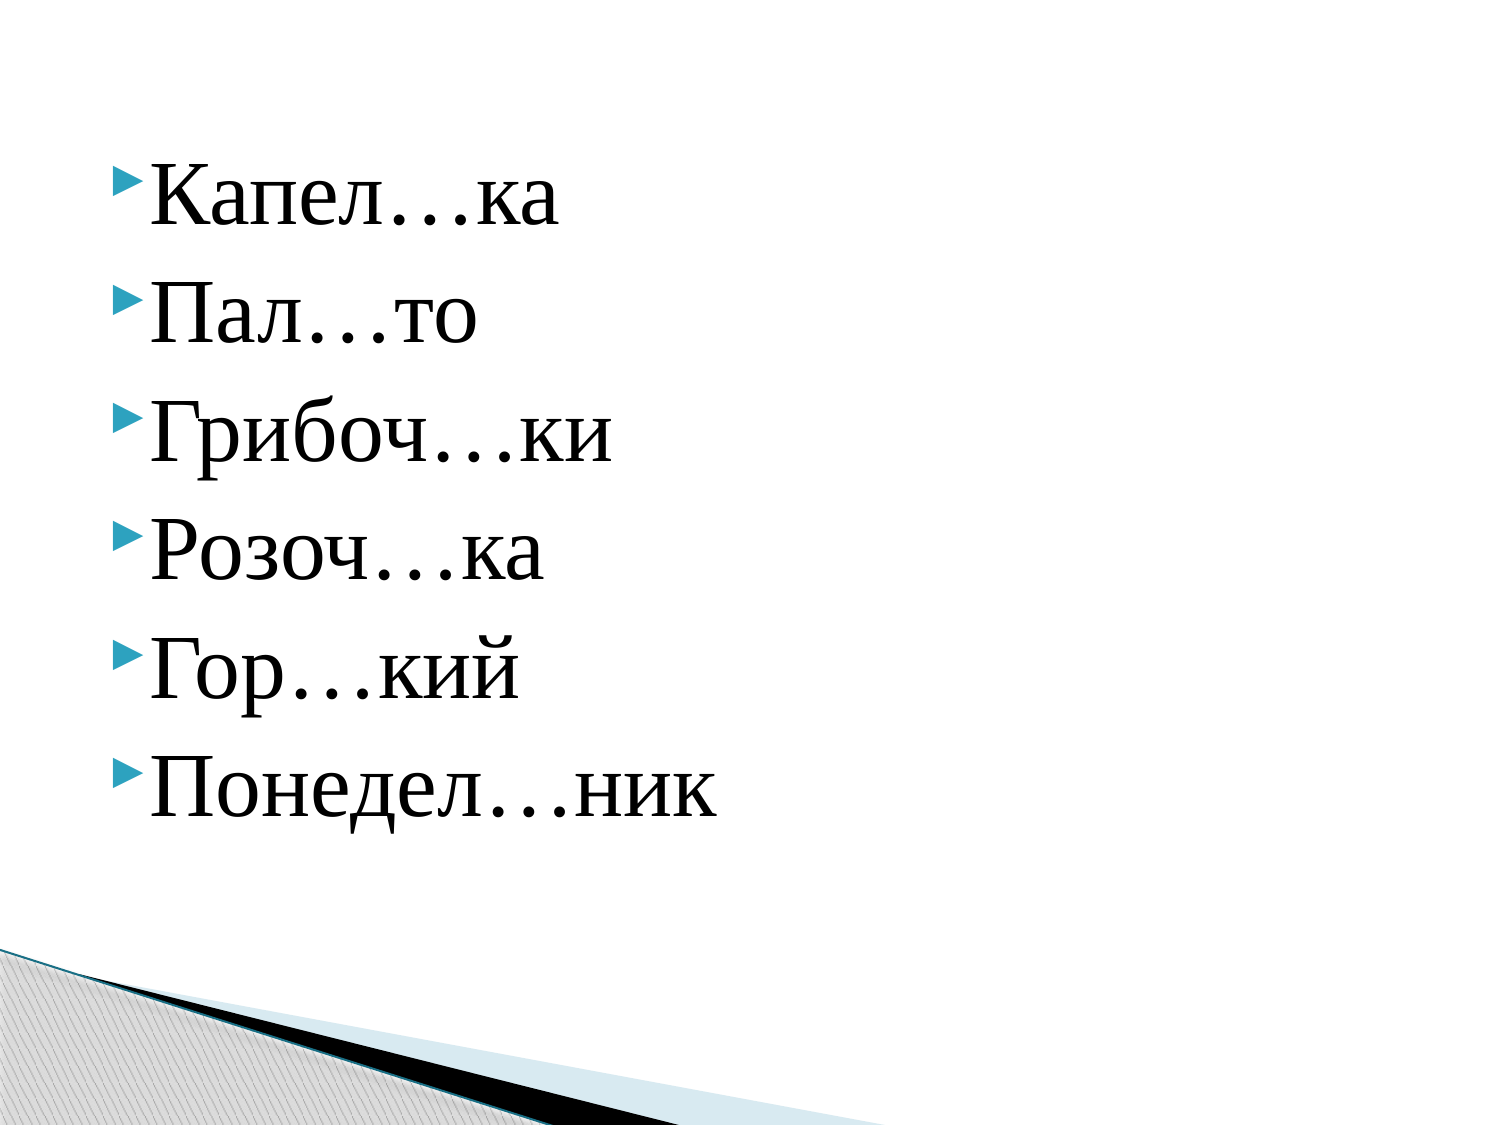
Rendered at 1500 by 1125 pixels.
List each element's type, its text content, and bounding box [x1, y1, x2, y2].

list Капел…ка Пал…то Грибоч…ки Розоч…ка Гор…кий Понедел…ник [75, 125, 1425, 986]
